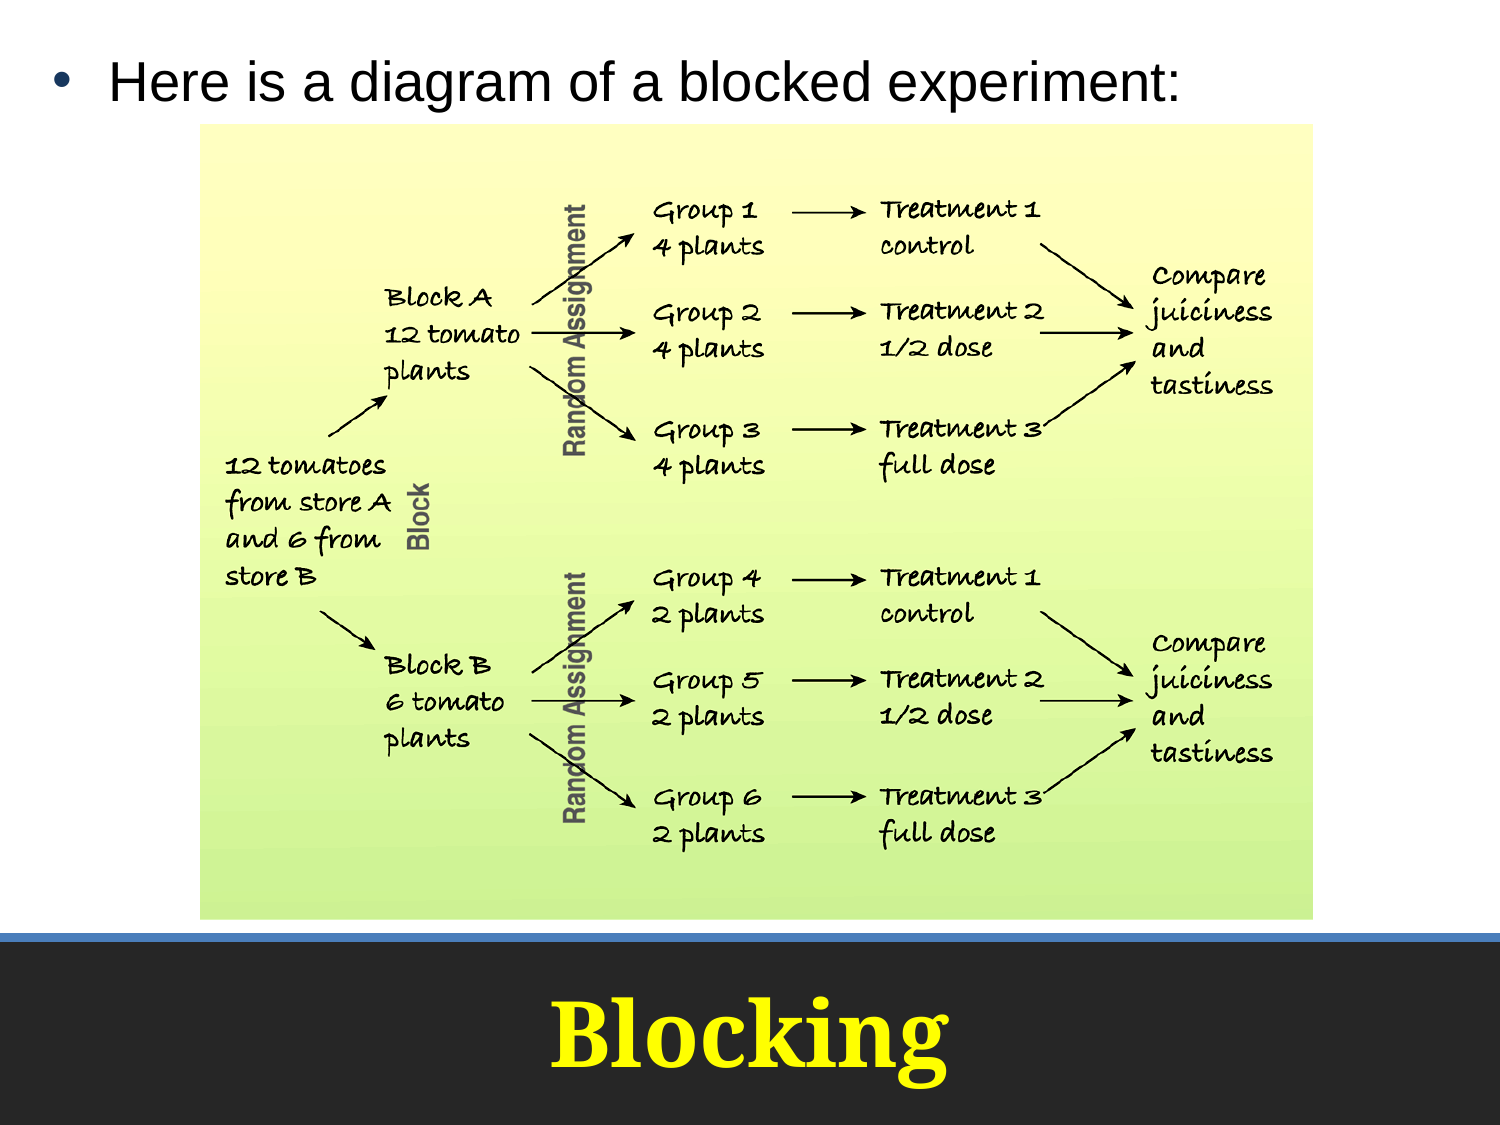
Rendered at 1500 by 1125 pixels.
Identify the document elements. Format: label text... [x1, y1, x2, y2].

picture [199, 124, 1313, 920]
list Here is a diagram of a blocked experiment: [37, 37, 1463, 925]
title Blocking [37, 937, 1463, 1125]
